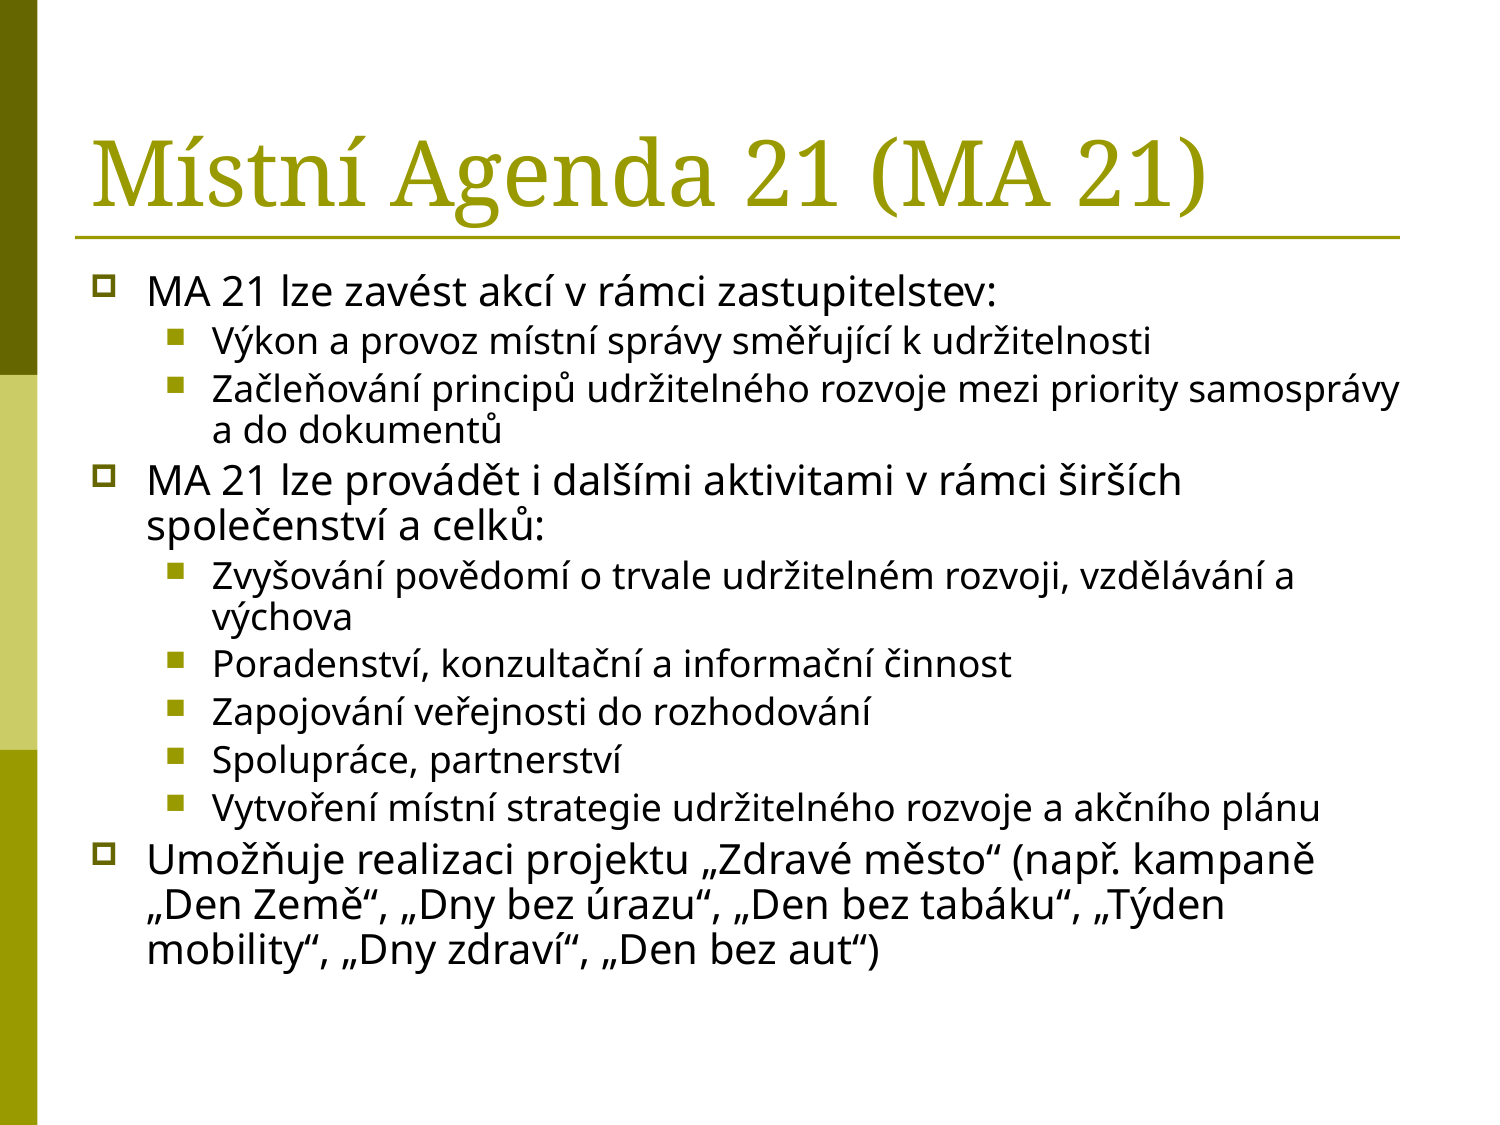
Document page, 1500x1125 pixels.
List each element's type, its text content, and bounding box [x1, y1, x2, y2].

title Místní Agenda 21 (MA 21) [74, 45, 1426, 233]
list MA 21 lze zavést akcí v rámci zastupitelstev: Výkon a provoz místní správy směřující k udržitelnosti Začleňování principů udržitelného rozvoje mezi priority samosprávy a do dokumentů MA 21 lze provádět i dalšími aktivitami v rámci širších společenství a celků: Zvyšování povědomí o trvale udržitelném rozvoji, vzdělávání a výchova Poradenství, konzultační a informační činnost Zapojování veřejnosti do rozhodování Spolupráce, partnerství Vytvoření místní strategie udržitelného rozvoje a akčního plánu Umožňuje realizaci projektu „Zdravé město“ (např. kampaně „Den Země“, „Dny bez úrazu“, „Den bez tabáku“, „Týden mobility“, „Dny zdraví“, „Den bez aut“) [74, 262, 1426, 1006]
